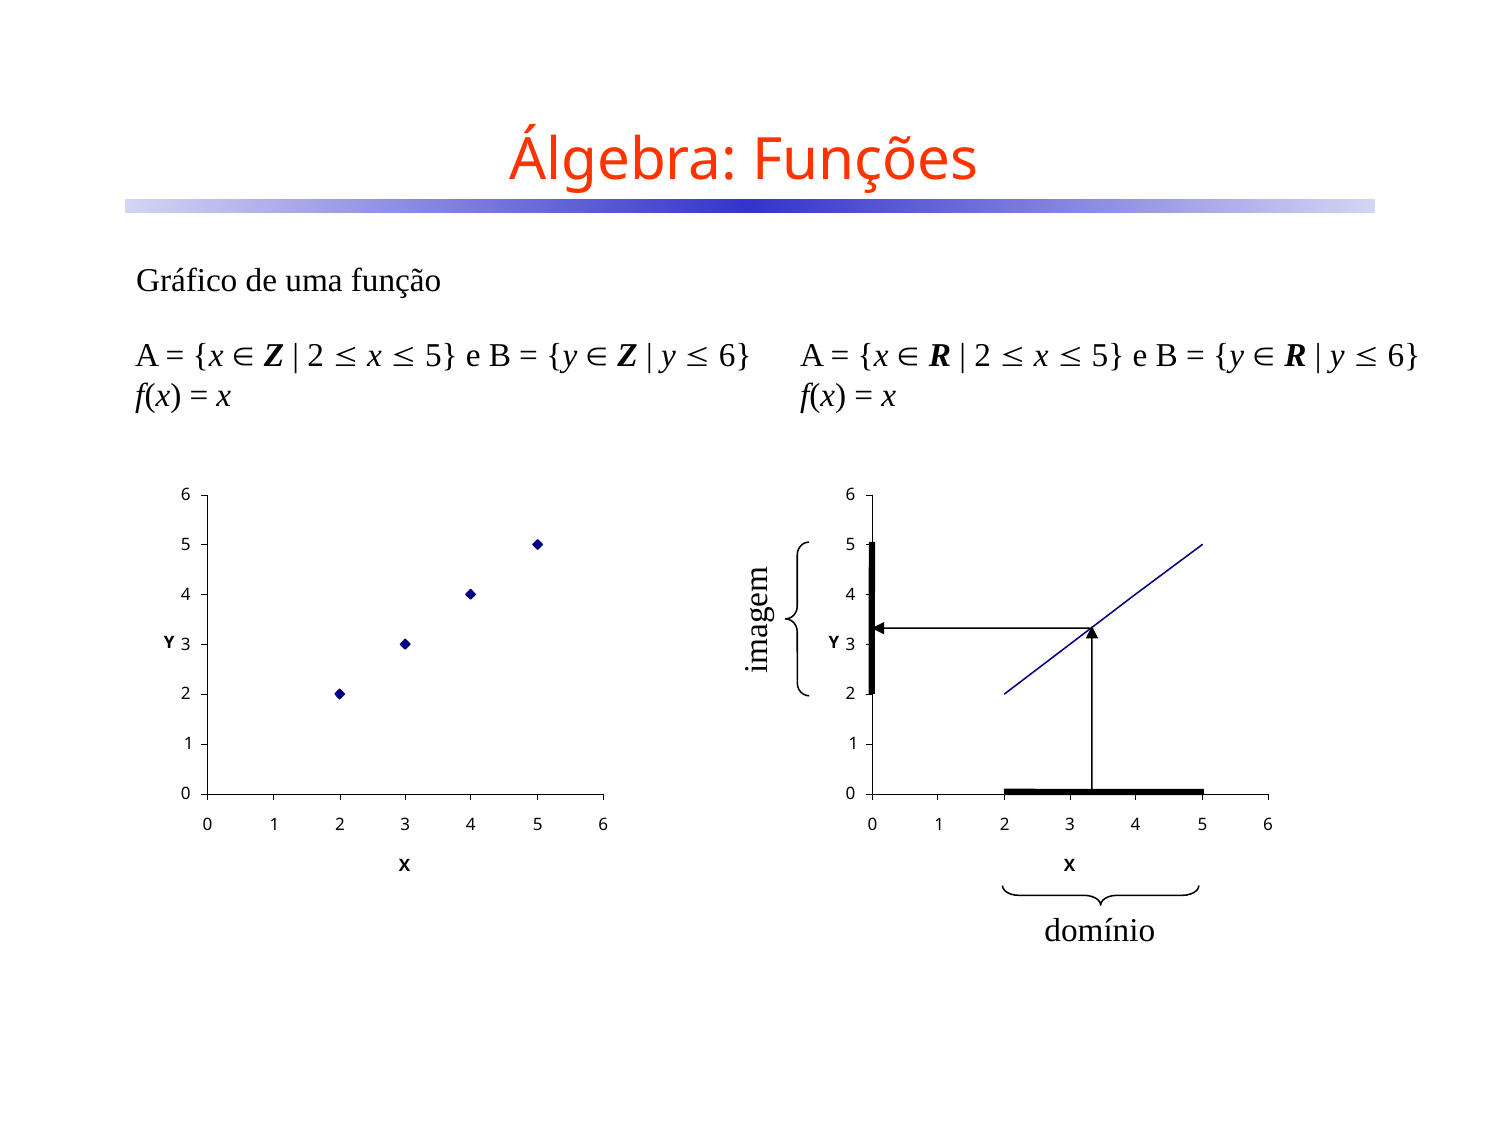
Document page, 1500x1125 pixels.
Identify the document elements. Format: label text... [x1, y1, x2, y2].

text_box Gráfico de uma função [121, 250, 457, 306]
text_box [726, 541, 873, 696]
title Álgebra: Funções [49, 99, 1438, 213]
text_box A = {x  Z | 2  x  5} e B = {y  Z | y  6} f(x) = x [120, 326, 785, 421]
picture [135, 452, 636, 917]
text_box A = {x  R | 2  x  5} e B = {y  R | y  6} f(x) = x [785, 326, 1451, 421]
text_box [1002, 791, 1205, 957]
picture [800, 452, 1301, 917]
